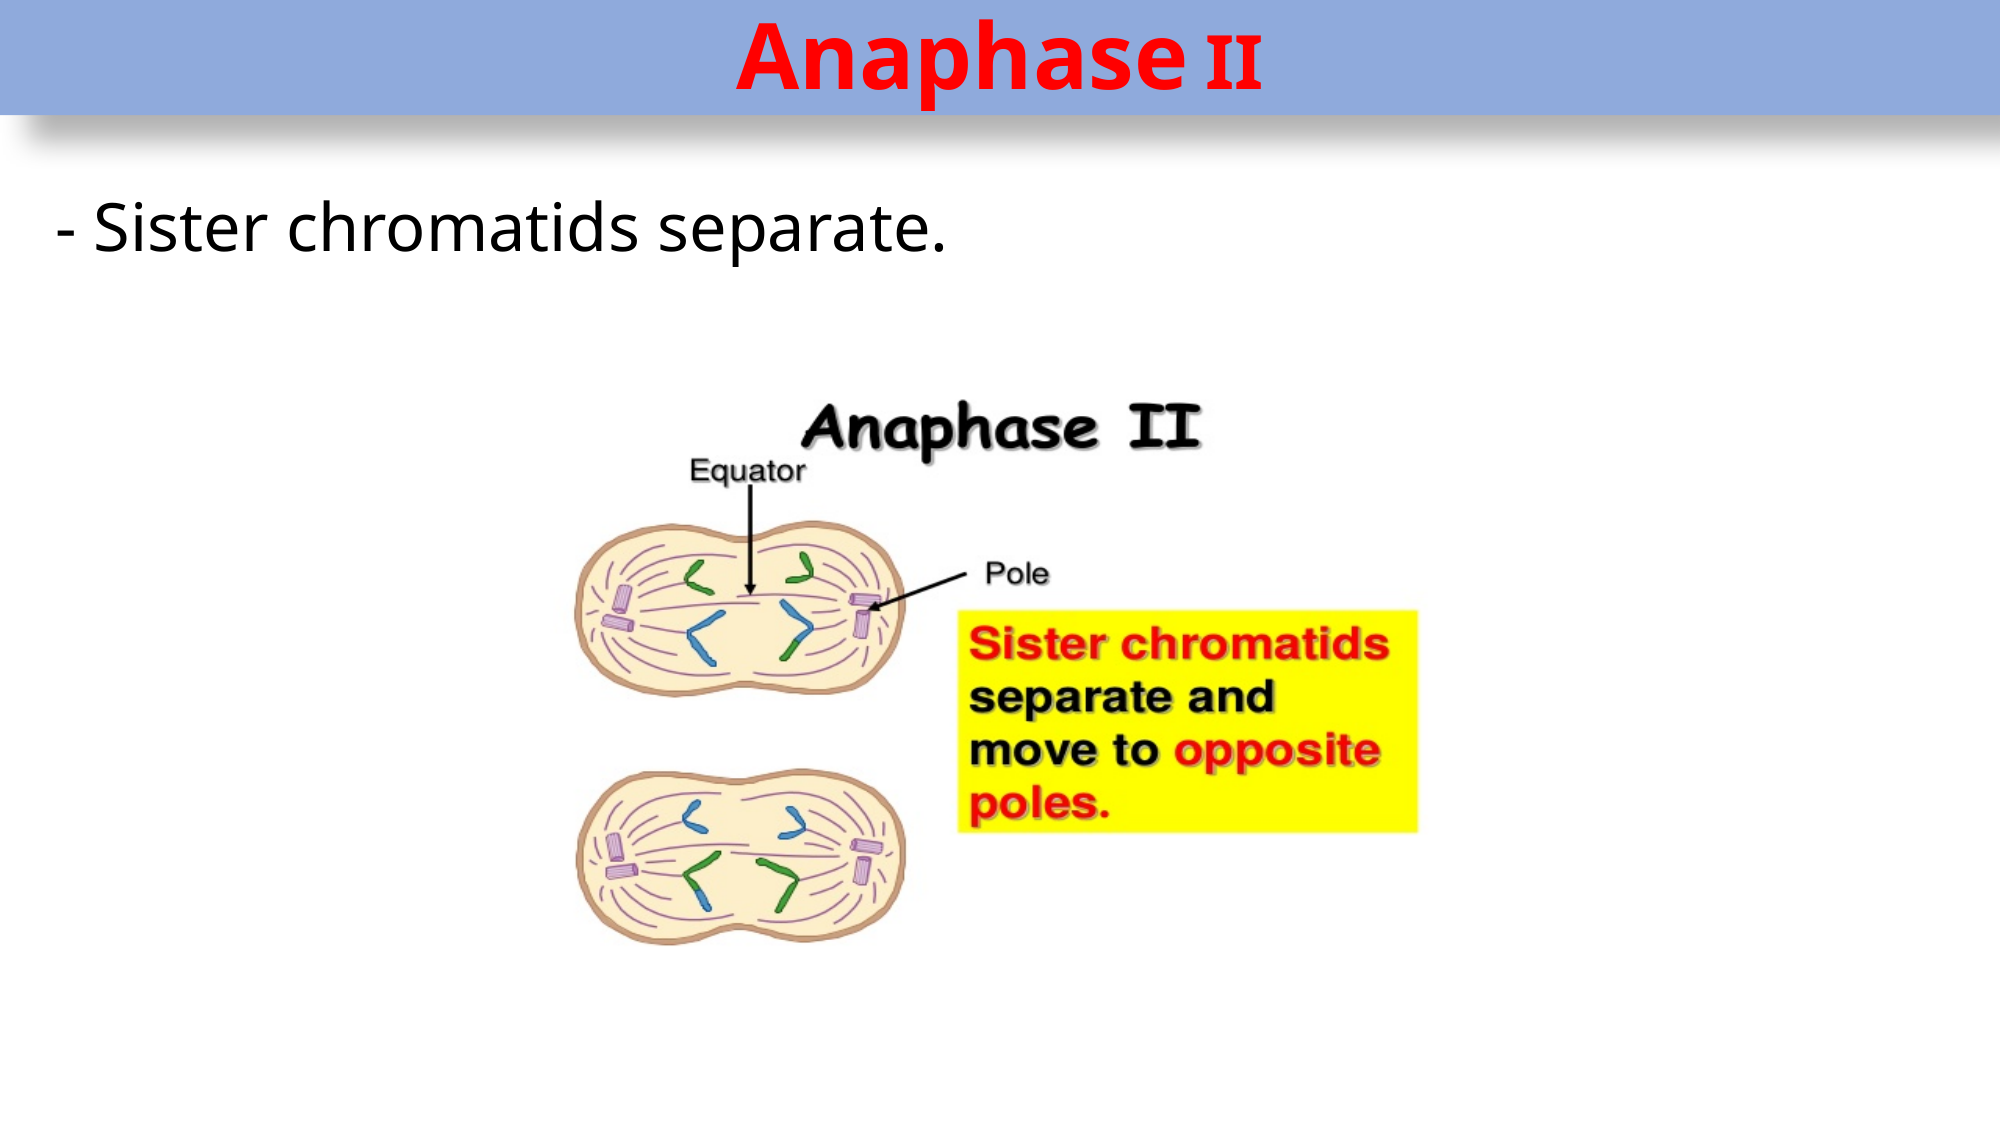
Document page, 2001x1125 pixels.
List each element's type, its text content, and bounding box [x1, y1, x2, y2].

text_box Anaphase II [0, 0, 2000, 116]
picture [501, 344, 1499, 1011]
text_box - Sister chromatids separate. [40, 107, 1960, 343]
